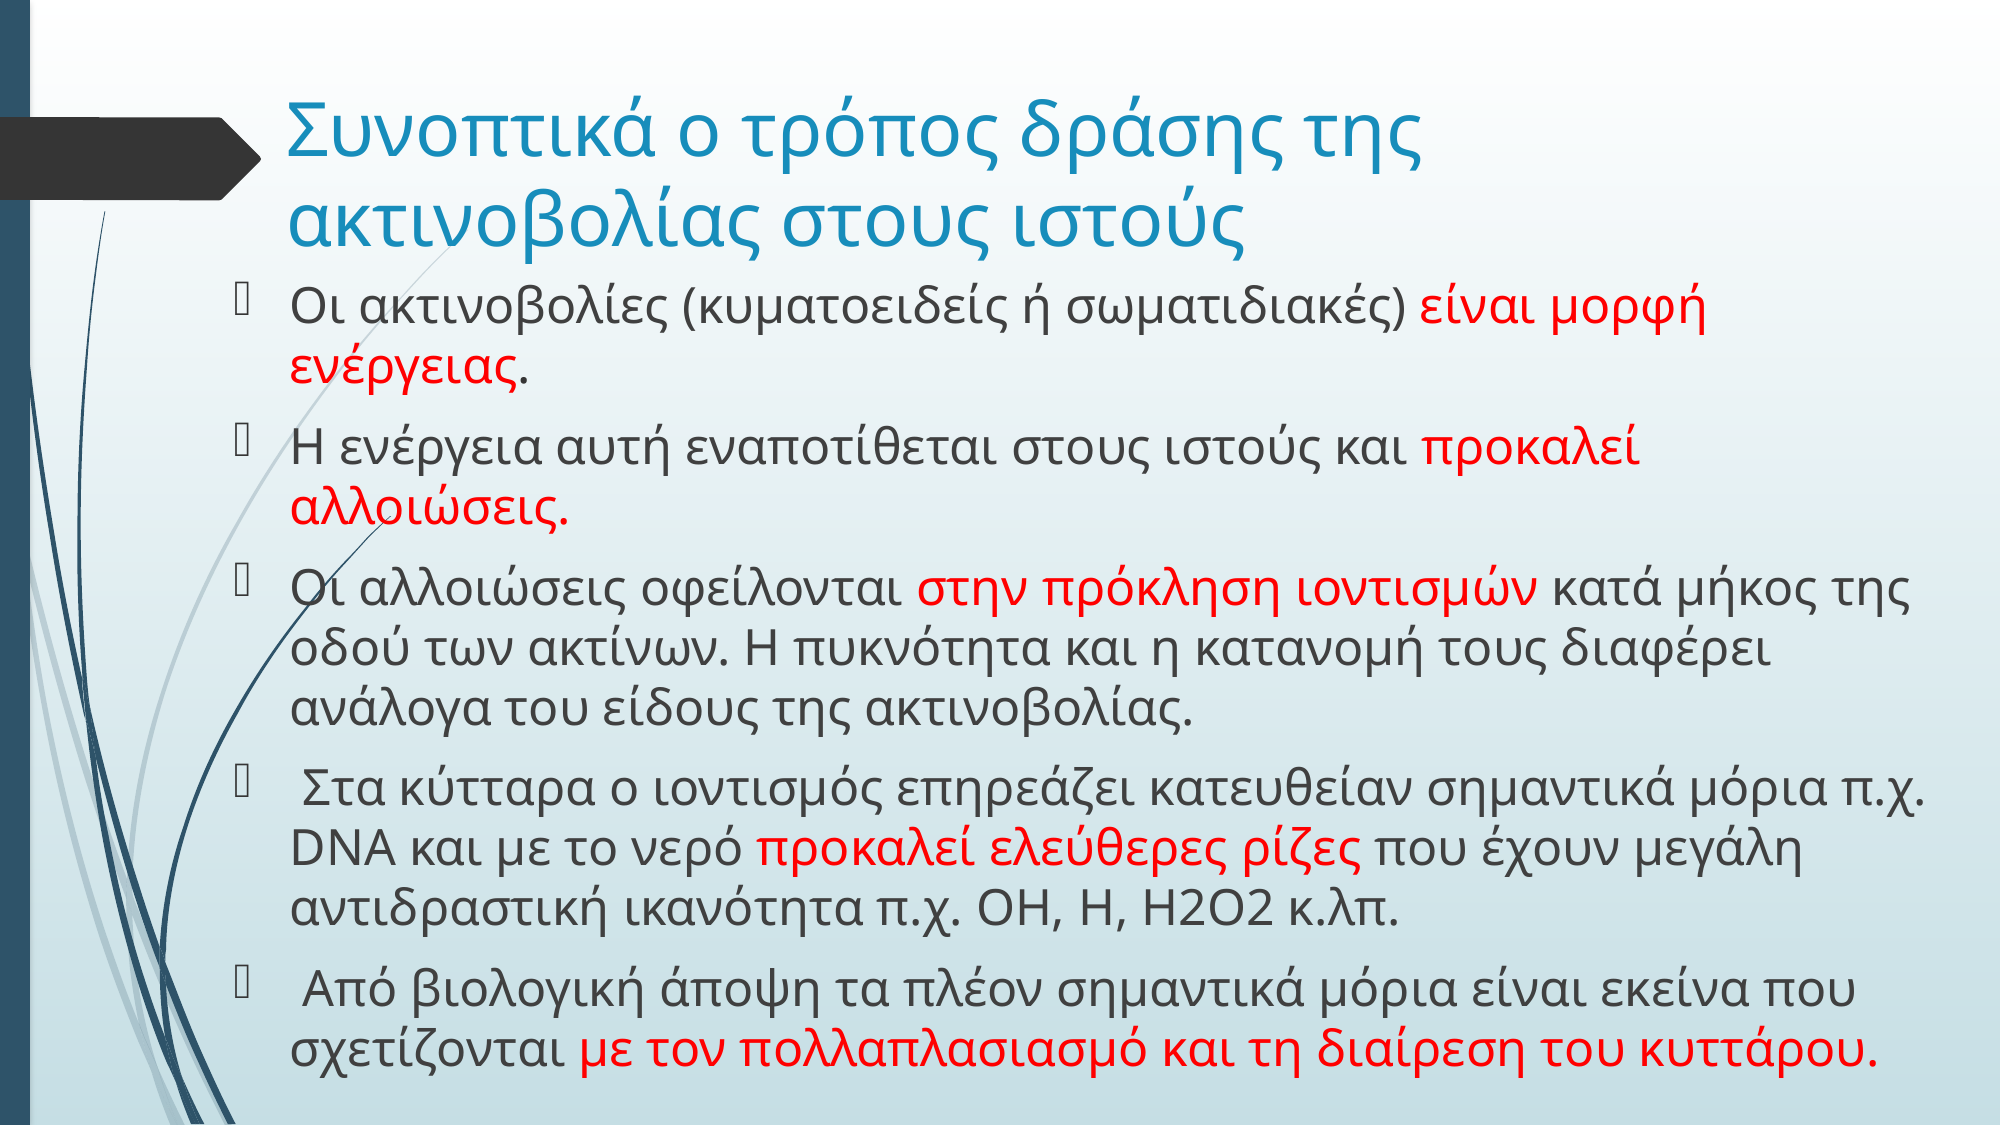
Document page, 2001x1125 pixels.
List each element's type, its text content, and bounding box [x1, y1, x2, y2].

title Συνοπτικά ο τρόπος δράσης της ακτινοβολίας στους ιστούς [271, 73, 1888, 265]
list Οι ακτινοβολίες (κυματοειδείς ή σωματιδιακές) είναι μορφή ενέργειας. Η ενέργεια αυτή εναποτίθεται στους ιστούς και προκαλεί αλλοιώσεις. Οι αλλοιώσεις οφείλονται στην πρόκληση ιοντισμών κατά μήκος της οδού των ακτίνων. Η πυκνότητα και η κατανομή τους διαφέρει ανάλογα του είδους της ακτινοβολίας. Στα κύτταρα ο ιοντισμός επηρεάζει κατευθείαν σημαντικά μόρια π.χ. DNA και με το νερό προκαλεί ελεύθερες ρίζες που έχουν μεγάλη αντιδραστική ικανότητα π.χ. OH, H, H2O2 κ.λπ. Από βιολογική άποψη τα πλέον σημαντικά μόρια είναι εκείνα που σχετίζονται με τον πολλαπλασιασμό και τη διαίρεση του κυττάρου. [218, 265, 1945, 1082]
